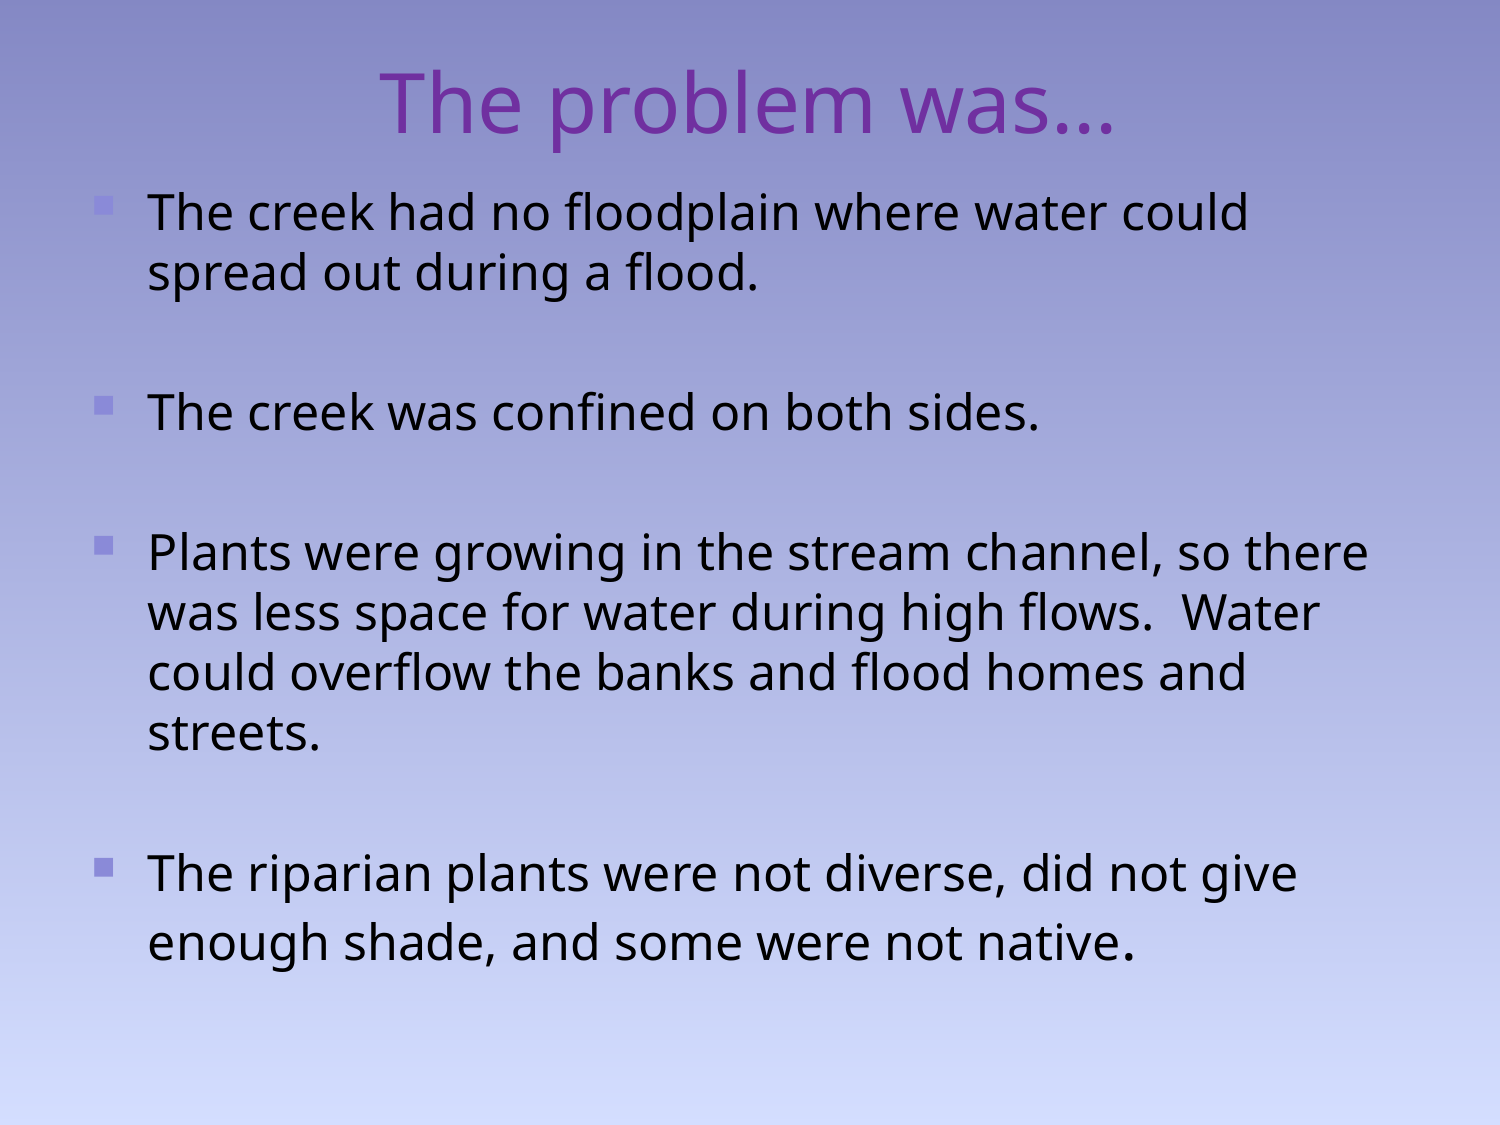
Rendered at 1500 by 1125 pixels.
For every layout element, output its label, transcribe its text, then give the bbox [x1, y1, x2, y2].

list The problem was... [29, 42, 1424, 1107]
list The creek had no floodplain where water could spread out during a flood. The creek was confined on both sides. Plants were growing in the stream channel, so there was less space for water during high flows. Water could overflow the banks and flood homes and streets. The riparian plants were not diverse, did not give enough shade, and some were not native. [76, 172, 1426, 1036]
